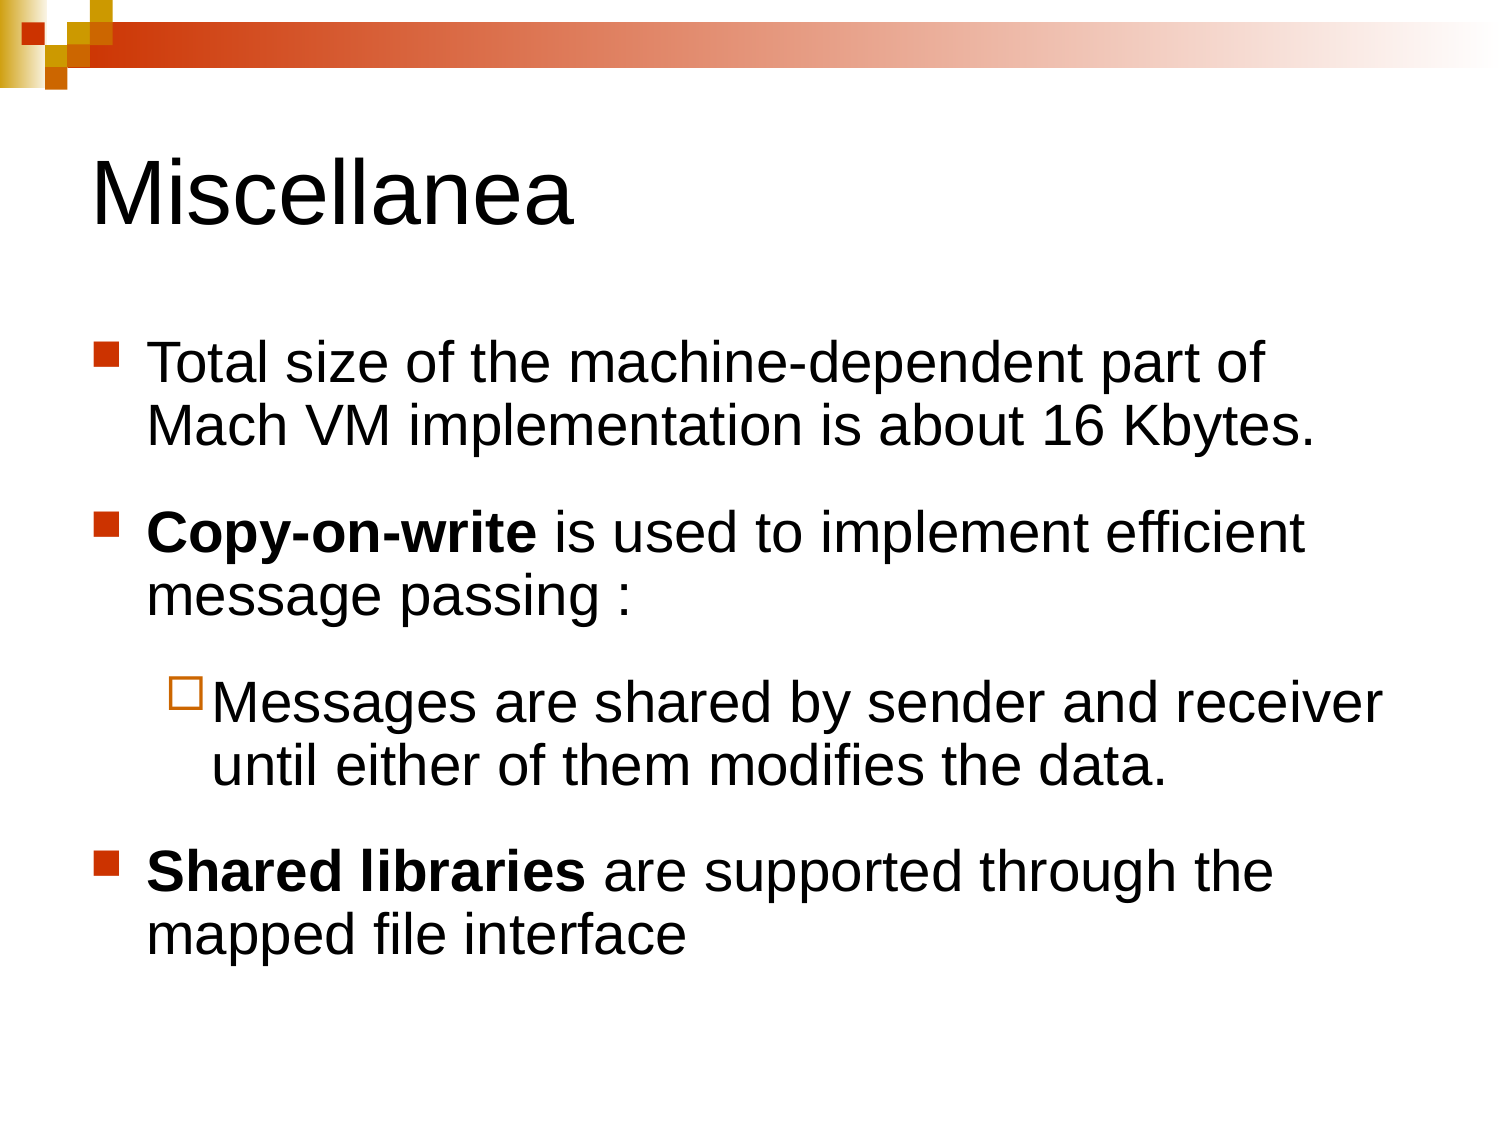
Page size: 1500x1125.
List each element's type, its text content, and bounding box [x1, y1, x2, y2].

title Miscellanea [75, 75, 1425, 300]
list Total size of the machine-dependent part of Mach VM implementation is about 16 Kbytes. Copy-on-write is used to implement efficient message passing : Messages are shared by sender and receiver until either of them modifies the data. Shared libraries are supported through the mapped file interface [75, 324, 1425, 963]
